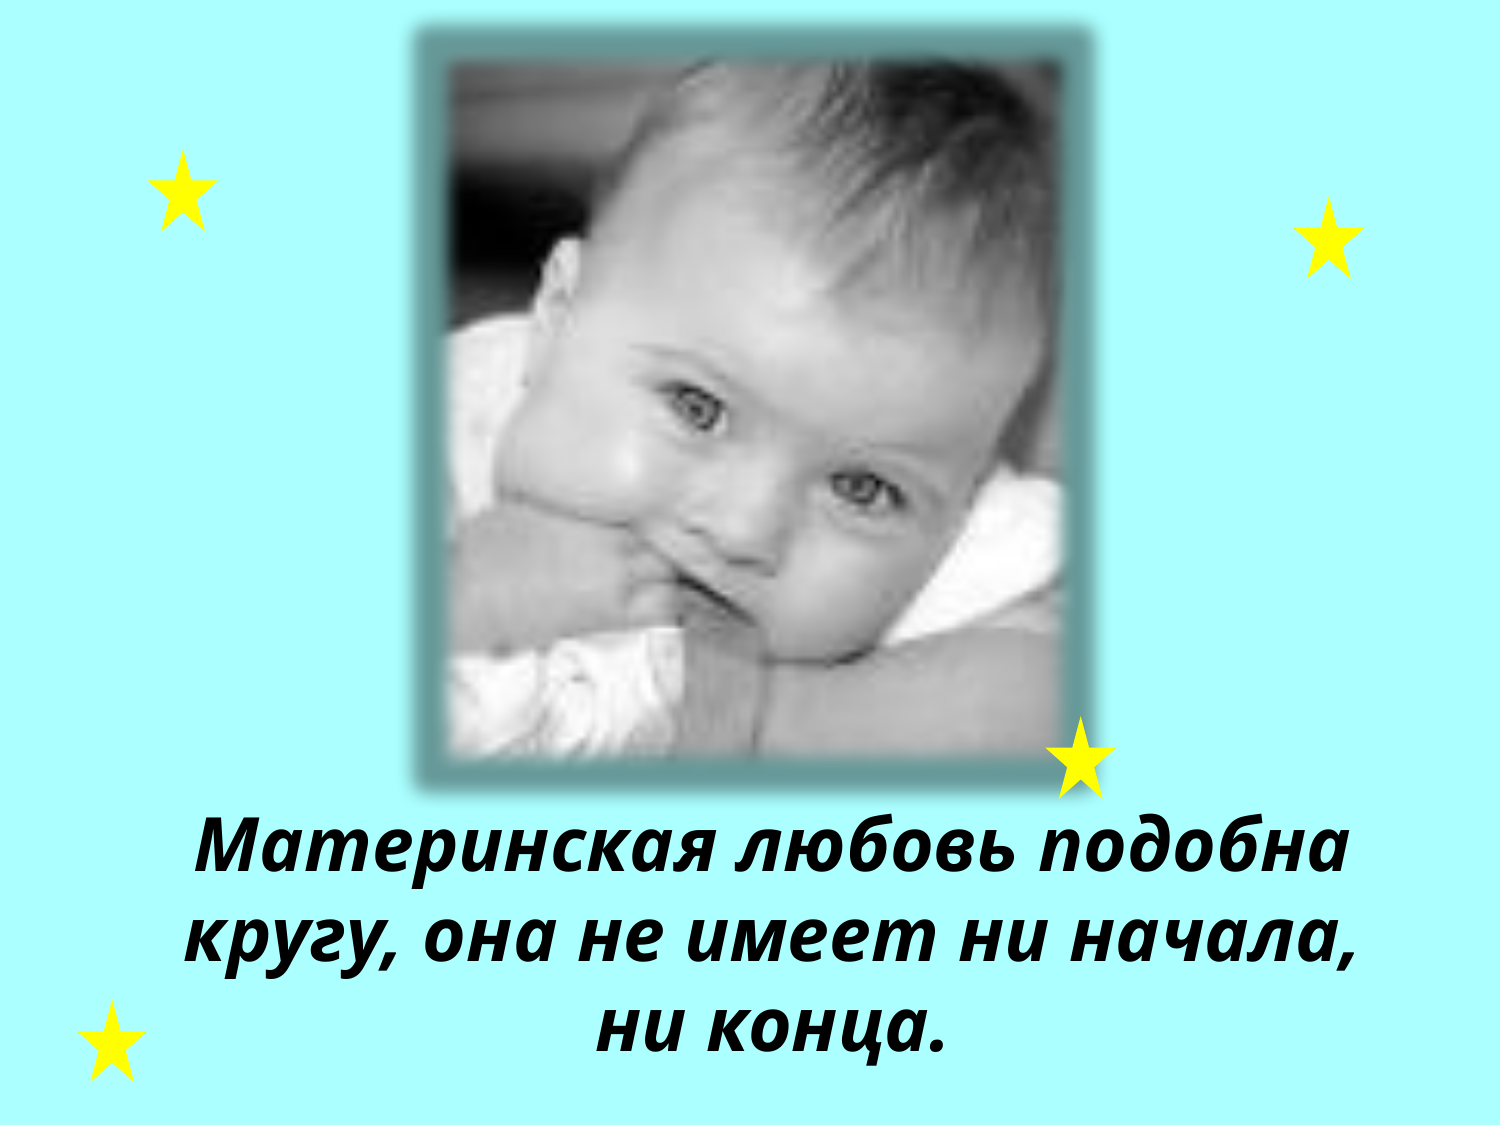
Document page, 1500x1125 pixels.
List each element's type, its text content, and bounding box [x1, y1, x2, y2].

picture [430, 42, 1078, 776]
text_box [1058, 720, 1117, 799]
title Материнская любовь подобна кругу, она не имеет ни начала, ни конца. [135, 810, 1411, 1052]
text_box [1293, 200, 1365, 280]
text_box [76, 999, 148, 1083]
text_box [147, 148, 219, 232]
